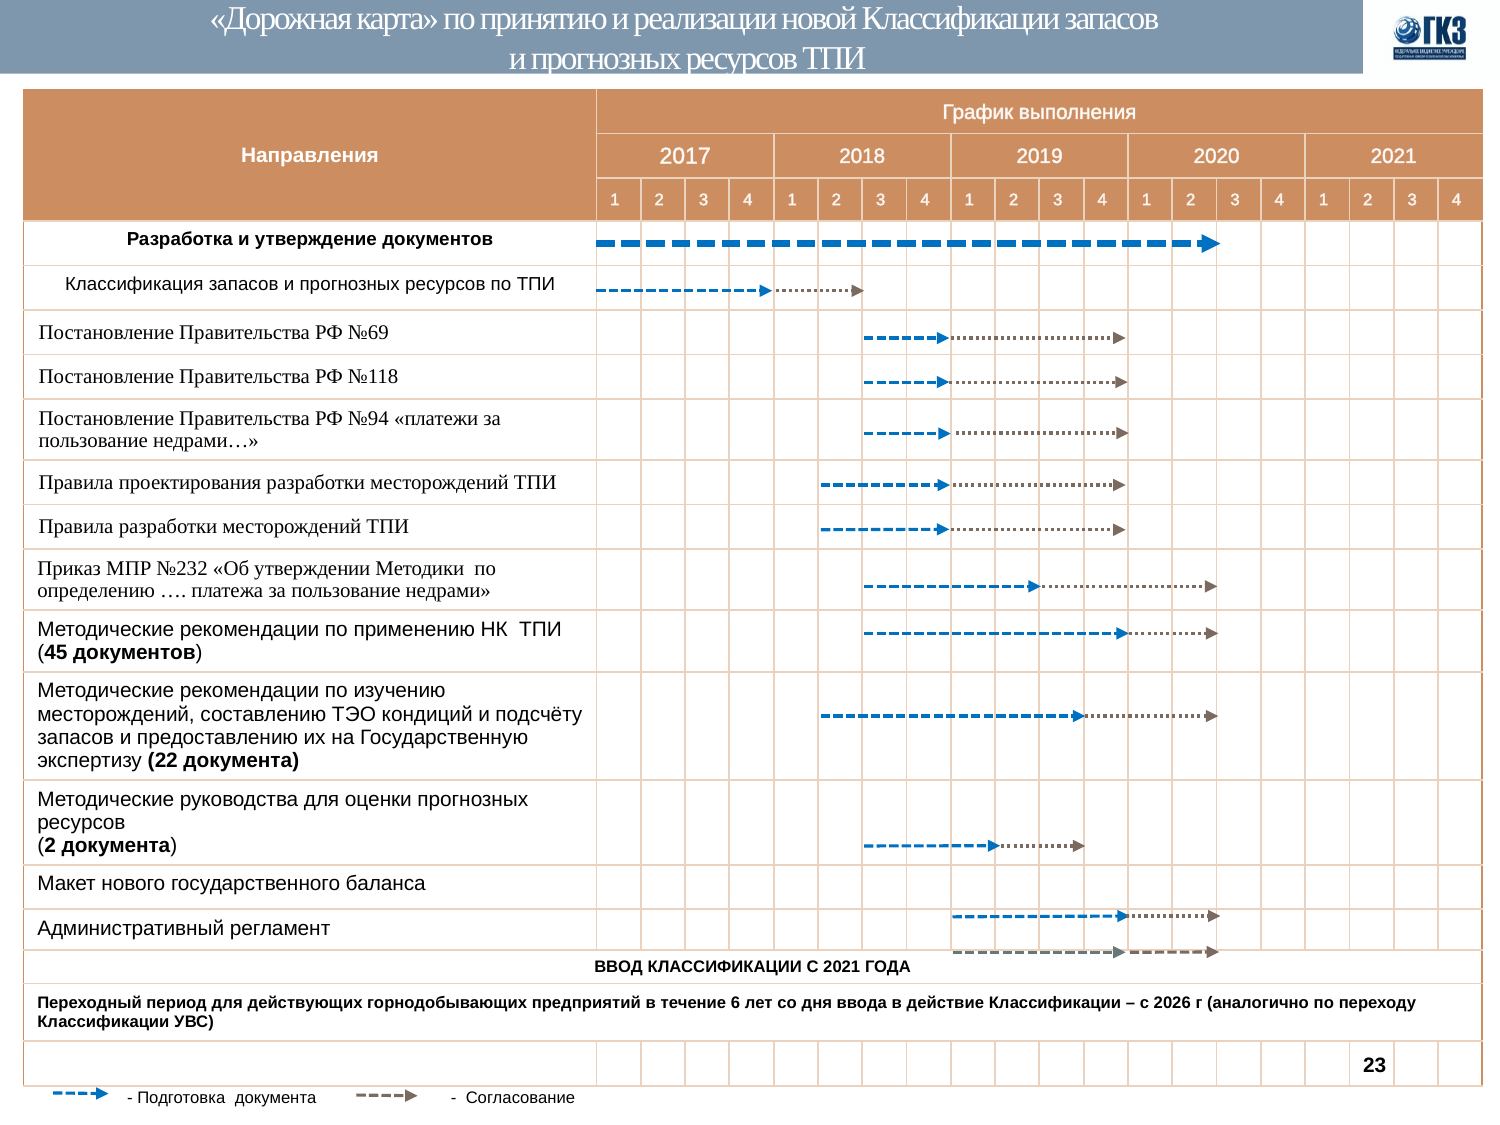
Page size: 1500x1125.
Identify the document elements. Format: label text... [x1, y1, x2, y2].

table_cell [996, 866, 1038, 908]
table_cell [642, 400, 684, 459]
table_header Направления [24, 91, 596, 220]
table_cell [996, 311, 1038, 334]
table_cell [952, 400, 994, 433]
table_cell [1262, 400, 1304, 459]
picture [1363, 0, 1500, 79]
table_cell [1040, 725, 1083, 779]
table_cell [952, 355, 994, 379]
table_cell [1262, 355, 1304, 398]
table_cell [1129, 505, 1171, 548]
table_cell [1306, 910, 1349, 949]
table_cell [642, 505, 684, 548]
table_cell [952, 391, 994, 398]
table_cell [1040, 311, 1083, 334]
table_cell [1439, 781, 1481, 864]
table_cell [686, 673, 728, 779]
table_cell [952, 642, 994, 671]
table_cell [597, 866, 640, 908]
table_cell [1306, 461, 1349, 504]
table_cell [952, 266, 994, 309]
table_cell [1173, 550, 1216, 583]
table_cell [1262, 781, 1304, 864]
table_cell [1129, 355, 1171, 398]
table_cell [1040, 347, 1083, 354]
table_cell [819, 866, 861, 908]
table_cell [907, 854, 950, 864]
table_cell 3 [1217, 179, 1260, 220]
table_cell 2019 [952, 134, 1127, 177]
table_cell [775, 866, 817, 908]
table_cell [597, 249, 640, 265]
table_cell [642, 311, 684, 354]
table_cell [686, 910, 728, 949]
table_cell [1129, 781, 1171, 864]
table_cell [952, 505, 994, 527]
table_cell [819, 299, 861, 309]
table_cell [907, 347, 950, 354]
table_cell [686, 611, 728, 671]
table_cell [730, 252, 773, 265]
table_cell [1173, 725, 1216, 779]
table_cell [730, 311, 773, 354]
table_cell [642, 299, 684, 309]
title «Дорожная карта» по принятию и реализации новой Классификации запасов и прогнозных ресурсов ТПИ [0, 0, 1376, 76]
table_cell [730, 299, 773, 309]
table_cell [1129, 222, 1171, 240]
table_cell [1217, 266, 1260, 309]
table_cell [1085, 355, 1127, 379]
table_cell [1395, 1042, 1437, 1085]
text_box - Подготовка документа [112, 1079, 364, 1114]
table_cell [1395, 461, 1437, 504]
table_cell [1040, 494, 1083, 504]
table_cell [730, 781, 773, 864]
table_cell 4 [1439, 179, 1481, 220]
table_cell [1306, 355, 1349, 398]
table_cell [1306, 266, 1349, 309]
table_cell [642, 1042, 684, 1079]
table_cell 2020 [1129, 134, 1304, 177]
table_cell [1173, 595, 1216, 609]
table_cell [952, 439, 994, 459]
table_cell [1262, 611, 1304, 671]
table_cell [907, 910, 950, 949]
table_cell Методические рекомендации по применению НК ТПИ (45 документов) [24, 611, 596, 671]
table_cell [907, 266, 950, 309]
table_cell [952, 550, 994, 583]
table_cell [996, 494, 1038, 504]
table_cell [1129, 595, 1171, 609]
table_cell [1085, 266, 1127, 309]
table_cell Разработка и утверждение документов [24, 222, 596, 265]
table_cell Правила проектирования разработки месторождений ТПИ [24, 461, 596, 504]
table_cell [1173, 311, 1216, 354]
table_cell [1217, 355, 1260, 398]
text_box - Согласование [436, 1079, 687, 1114]
table_cell [1085, 461, 1127, 482]
table_cell [1217, 611, 1260, 671]
table_cell 2 [1173, 179, 1216, 220]
table_cell [907, 673, 950, 712]
table_cell [597, 296, 640, 309]
table_cell [863, 673, 906, 712]
table_cell [1129, 642, 1171, 671]
table_cell [952, 222, 994, 240]
table_cell [1306, 611, 1349, 671]
table_cell [952, 611, 994, 630]
table_cell [597, 505, 640, 548]
table_cell [1439, 550, 1481, 609]
table_cell [996, 611, 1038, 630]
table_cell [952, 781, 994, 842]
table_cell [1173, 611, 1216, 630]
table_cell [863, 252, 906, 265]
table_cell [863, 550, 906, 586]
table_cell [597, 550, 640, 609]
table_cell [907, 222, 950, 240]
table_cell [1129, 673, 1171, 712]
table_cell [686, 781, 728, 864]
table_cell [1173, 252, 1216, 265]
table_cell [907, 505, 950, 526]
table_cell [686, 222, 728, 240]
table_cell [775, 781, 817, 864]
table_cell [1040, 642, 1083, 671]
table_cell [996, 725, 1038, 779]
table_cell [1129, 924, 1171, 949]
table_cell [686, 252, 728, 265]
table_cell [1306, 311, 1349, 354]
table_cell 3 [1395, 179, 1437, 220]
table_cell [863, 725, 906, 779]
table_cell [907, 494, 950, 504]
table_cell [730, 550, 773, 609]
table_cell [686, 299, 728, 309]
table_cell [1439, 266, 1481, 309]
table_cell [996, 266, 1038, 309]
table_cell [1085, 493, 1127, 504]
table_cell 2 [819, 179, 861, 220]
table_cell [1040, 926, 1083, 949]
table_cell [952, 866, 994, 908]
table_cell [996, 347, 1038, 354]
table_cell [1085, 642, 1127, 671]
table_cell [952, 494, 994, 504]
table_cell [1306, 1042, 1349, 1085]
table_cell [1040, 855, 1083, 864]
table_cell [686, 1042, 728, 1085]
table_cell [1439, 611, 1481, 671]
table_cell [597, 266, 640, 289]
table_cell 4 [907, 179, 950, 220]
table_cell [1306, 400, 1349, 459]
table_cell [907, 391, 950, 398]
table_cell [1129, 866, 1171, 908]
table_cell [907, 252, 950, 265]
table_cell 2 [642, 179, 684, 220]
table_cell [863, 311, 906, 337]
table_cell [1085, 346, 1127, 354]
table_cell [1350, 355, 1393, 398]
table_cell [996, 252, 1038, 265]
table_cell [1217, 505, 1260, 548]
table_cell [1217, 781, 1260, 864]
table_cell [1262, 1042, 1304, 1085]
table_cell [1395, 266, 1437, 309]
table_cell [1439, 311, 1481, 354]
table_cell [819, 252, 861, 265]
table_cell [1262, 461, 1304, 504]
table_cell [1350, 611, 1393, 671]
table_cell [1350, 866, 1393, 908]
table_cell [642, 781, 684, 864]
table_cell [907, 355, 950, 379]
table_cell [1350, 222, 1393, 265]
table_cell [1350, 461, 1393, 504]
table_cell [597, 355, 640, 398]
table_cell [1306, 781, 1349, 864]
table_cell [1085, 391, 1127, 398]
table_cell [1040, 400, 1083, 429]
table_cell Постановление Правительства РФ №69 [24, 311, 596, 354]
table_cell [952, 725, 994, 779]
table_cell [1173, 400, 1216, 459]
table_cell [1129, 400, 1171, 459]
table_cell [996, 442, 1038, 459]
table_cell [1040, 611, 1083, 630]
table_cell [686, 266, 728, 287]
table_cell [1085, 866, 1127, 908]
table_cell [1262, 866, 1304, 908]
table_cell [819, 781, 861, 864]
table_cell [1040, 266, 1083, 309]
table_cell [1040, 461, 1083, 481]
table_cell [863, 461, 906, 481]
table_cell [863, 1042, 906, 1085]
table_cell Методические руководства для оценки прогнозных ресурсов (2 документа) [24, 781, 596, 864]
table_cell [1350, 505, 1393, 548]
table_cell [1439, 910, 1481, 949]
table_cell [1262, 550, 1304, 609]
table_cell [819, 311, 861, 354]
table_cell [863, 494, 906, 504]
table_cell [1129, 725, 1171, 779]
table_cell Макет нового государственного баланса [24, 866, 596, 908]
table_cell [1350, 400, 1393, 459]
table_cell [907, 442, 950, 459]
table_cell [863, 339, 906, 354]
table_cell [1350, 311, 1393, 354]
table_cell [819, 222, 861, 240]
table_cell [775, 355, 817, 398]
table_cell [996, 461, 1038, 481]
table_cell [863, 266, 906, 309]
table_cell [1040, 550, 1083, 585]
table_cell [642, 266, 684, 287]
table_cell [1129, 266, 1171, 309]
table_cell [1040, 1042, 1083, 1085]
table_cell [1085, 252, 1127, 265]
table_cell [1395, 673, 1437, 779]
table_cell [775, 673, 817, 779]
table_cell [597, 781, 640, 864]
table_cell [1040, 252, 1083, 265]
table_cell [1395, 781, 1437, 864]
table_cell [775, 400, 817, 459]
table_cell [642, 222, 684, 240]
table_cell [996, 781, 1038, 843]
table_cell [1085, 1042, 1127, 1085]
table_cell [1173, 673, 1216, 713]
table_cell [1173, 642, 1216, 671]
table_cell [1350, 1042, 1393, 1085]
table_cell [996, 538, 1038, 548]
table_cell [597, 1042, 640, 1079]
table_cell [1040, 538, 1083, 548]
table_cell [597, 311, 640, 354]
table_cell [1040, 505, 1083, 526]
table_cell [996, 222, 1038, 240]
table_cell [686, 311, 728, 354]
table_cell [952, 311, 994, 335]
table_cell [1350, 266, 1393, 309]
table_cell [907, 866, 950, 908]
table_cell [775, 222, 817, 240]
table_cell [819, 533, 861, 548]
table_cell Правила разработки месторождений ТПИ [24, 505, 596, 548]
table_cell [1262, 910, 1304, 949]
table_cell [730, 355, 773, 398]
table_cell [775, 297, 817, 309]
table_cell [686, 355, 728, 398]
table_cell [1217, 400, 1260, 459]
table_cell [730, 1042, 773, 1085]
table_cell [1085, 400, 1127, 430]
table_cell [1040, 442, 1083, 459]
table_cell [996, 926, 1038, 949]
table_cell 1 [597, 179, 640, 220]
table_cell [952, 1042, 994, 1085]
table_cell 4 [1262, 179, 1304, 220]
table_cell [863, 222, 906, 240]
table_cell [1040, 391, 1083, 398]
table_cell [1173, 505, 1216, 548]
table_cell [907, 725, 950, 779]
table_cell [996, 854, 1038, 864]
table_cell [1085, 505, 1127, 527]
table_cell [730, 266, 773, 288]
table_cell [819, 355, 861, 398]
table_cell [907, 642, 950, 671]
table_cell 2 [1350, 179, 1393, 220]
table_cell [907, 311, 950, 335]
table_cell [730, 673, 773, 779]
table_cell [1129, 611, 1171, 631]
table_cell [1040, 673, 1083, 712]
table_cell [1173, 266, 1216, 309]
table_cell [597, 222, 640, 240]
table_cell [996, 673, 1038, 712]
table_cell [1040, 866, 1083, 908]
table_cell [952, 461, 994, 482]
table_cell [775, 505, 817, 548]
table_cell [642, 673, 684, 779]
slide_number 23 [1348, 1087, 1474, 1094]
table_cell [730, 866, 773, 908]
table_cell [1262, 505, 1304, 548]
table_cell [1085, 311, 1127, 335]
table_cell [1085, 926, 1127, 949]
table_cell [1306, 673, 1349, 779]
table_cell [952, 910, 994, 915]
table_cell [1306, 222, 1349, 265]
table_cell [1085, 595, 1127, 609]
table_cell [863, 781, 906, 845]
table_cell [952, 252, 994, 265]
table_cell [996, 400, 1038, 429]
table_cell [1217, 461, 1260, 504]
table_cell Постановление Правительства РФ №118 [24, 355, 596, 398]
table_cell [597, 910, 640, 949]
table_cell [907, 611, 950, 630]
table_cell [952, 854, 994, 864]
table_cell [819, 1042, 861, 1085]
table_cell [775, 611, 817, 671]
table_cell [1173, 1042, 1216, 1085]
table_cell 1 [1129, 179, 1171, 220]
table_cell 2021 [1306, 134, 1481, 177]
table_cell [907, 539, 950, 548]
table_cell [1085, 725, 1127, 779]
table_cell [597, 611, 640, 671]
table_cell [907, 1042, 950, 1085]
table_cell [775, 1042, 817, 1085]
table_cell [686, 461, 728, 504]
table_cell [1350, 910, 1393, 949]
table_cell [1085, 550, 1127, 583]
table_cell [907, 781, 950, 842]
table_cell [1173, 355, 1216, 398]
table_cell 4 [730, 179, 773, 220]
table_cell [775, 461, 817, 504]
table_cell [863, 910, 906, 949]
table_cell [1395, 222, 1437, 265]
table_cell [1217, 1042, 1260, 1085]
table_cell [24, 1042, 596, 1085]
table_cell [996, 642, 1038, 671]
table_cell [952, 538, 994, 548]
table_cell [863, 505, 906, 526]
table_cell [686, 505, 728, 548]
table_cell [907, 461, 950, 482]
table_cell [819, 611, 861, 671]
table_cell [686, 550, 728, 609]
table_cell [1085, 222, 1127, 240]
table_cell [1217, 673, 1260, 779]
table_cell [730, 910, 773, 949]
table_cell [1085, 538, 1127, 548]
table_cell [1439, 673, 1481, 779]
table_cell [686, 866, 728, 908]
table_cell [730, 461, 773, 504]
table_cell [863, 434, 906, 459]
table_cell [1129, 1042, 1171, 1085]
table_cell [819, 400, 861, 459]
table_cell [1173, 222, 1216, 240]
table_cell [952, 595, 994, 609]
table_cell 1 [775, 179, 817, 220]
table_cell [996, 1042, 1038, 1085]
table_cell [819, 673, 861, 779]
table_cell [996, 595, 1038, 609]
table_cell [1040, 355, 1083, 378]
table_cell [1217, 311, 1260, 354]
table_cell 2017 [597, 134, 773, 177]
table_cell [1173, 461, 1216, 504]
table_cell [642, 910, 684, 949]
table_cell [863, 847, 906, 864]
table_cell [642, 252, 684, 265]
table_cell [1085, 673, 1127, 713]
table_cell [642, 866, 684, 908]
table_cell [863, 634, 906, 671]
table_cell [996, 505, 1038, 526]
table_cell [1395, 910, 1437, 949]
table_cell Постановление Правительства РФ №94 «платежи за пользование недрами…» [24, 400, 596, 459]
table_cell [952, 923, 994, 949]
table_cell [1439, 400, 1481, 459]
table_cell [1439, 505, 1481, 548]
table_cell [819, 461, 861, 504]
table_cell [1306, 505, 1349, 548]
table_cell [1217, 910, 1260, 949]
table_cell [1395, 611, 1437, 671]
table_cell [597, 400, 640, 459]
table_cell [1217, 222, 1260, 265]
table_cell [1129, 461, 1171, 504]
table_cell ВВОД КЛАССИФИКАЦИИ С 2021 ГОДА [24, 951, 1481, 983]
table_cell [1173, 924, 1216, 948]
table_cell [1395, 505, 1437, 548]
table_cell [642, 355, 684, 398]
table_cell 2 [996, 179, 1038, 220]
table_cell [775, 266, 817, 289]
table_cell [1395, 355, 1437, 398]
table_cell [775, 311, 817, 354]
table_cell [1129, 311, 1171, 354]
table_cell 2018 [775, 134, 950, 177]
table_cell [1085, 781, 1127, 864]
table_cell [1040, 222, 1083, 240]
table_cell [1085, 442, 1127, 459]
table_cell Классификация запасов и прогнозных ресурсов по ТПИ [24, 266, 596, 309]
table_cell [996, 391, 1038, 398]
table_cell Приказ МПР №232 «Об утверждении Методики по определению …. платежа за пользование недрами» [24, 550, 596, 609]
table_cell [863, 383, 906, 398]
table_cell [863, 539, 906, 548]
table_cell [1129, 252, 1171, 265]
table_cell [686, 400, 728, 459]
table_cell [1439, 1042, 1481, 1085]
table_cell [1262, 266, 1304, 309]
table_cell [863, 866, 906, 908]
table_cell [775, 252, 817, 265]
table_cell [1395, 550, 1437, 609]
table_cell [863, 355, 906, 381]
table_cell [952, 673, 994, 712]
table_cell [996, 550, 1038, 583]
table_cell [907, 550, 950, 583]
table_cell [1306, 866, 1349, 908]
table_cell [1439, 461, 1481, 504]
table_cell [1129, 550, 1171, 583]
table_cell [1395, 866, 1437, 908]
table_cell Переходный период для действующих горнодобывающих предприятий в течение 6 лет со дня ввода в действие Классификации – с 2026 г (аналогично по переходу Классификации УВС) [24, 984, 1481, 1040]
table_cell Административный регламент [24, 910, 596, 949]
table_cell Методические рекомендации по изучению месторождений, составлению ТЭО кондиций и подсчёту запасов и предоставлению их на Государственную экспертизу (22 документа) [24, 673, 596, 779]
table_cell [1350, 781, 1393, 864]
table_cell 1 [1306, 179, 1349, 220]
table_cell [775, 550, 817, 609]
table_cell [1217, 866, 1260, 908]
table_cell [642, 550, 684, 609]
table_cell [1173, 781, 1216, 864]
table_header График выполнения [597, 91, 1481, 133]
table_cell [1439, 222, 1481, 265]
table_cell [907, 400, 950, 431]
table_cell [1350, 550, 1393, 609]
table_cell [1395, 400, 1437, 459]
table_cell [863, 400, 906, 433]
table_cell [1173, 866, 1216, 908]
table_cell [1040, 781, 1083, 843]
table_cell [1262, 311, 1304, 354]
table_cell [1439, 355, 1481, 398]
table_cell [1217, 550, 1260, 609]
table_cell [1262, 222, 1304, 265]
table_cell [1350, 673, 1393, 779]
table_cell [819, 505, 861, 532]
table_cell [907, 595, 950, 609]
table_cell [863, 611, 906, 633]
table_cell [1262, 673, 1304, 779]
table_cell [642, 611, 684, 671]
table_cell [819, 266, 861, 287]
table_cell [730, 611, 773, 671]
table_cell [597, 461, 640, 504]
table_cell [952, 347, 994, 354]
table_cell [863, 587, 906, 609]
table_cell [1040, 594, 1083, 609]
table_cell [730, 505, 773, 548]
table_cell 3 [863, 179, 906, 220]
table_cell [730, 222, 773, 240]
table_cell [819, 550, 861, 609]
table_cell [597, 673, 640, 779]
table_cell 3 [686, 179, 728, 220]
table_cell 3 [1040, 179, 1083, 220]
table_cell [1085, 611, 1127, 630]
table_cell [1395, 311, 1437, 354]
table_cell [730, 400, 773, 459]
table_cell [1439, 866, 1481, 908]
table_cell [819, 910, 861, 949]
table_cell 4 [1085, 179, 1127, 220]
table_cell [775, 910, 817, 949]
table_cell [642, 461, 684, 504]
table_cell 1 [952, 179, 994, 220]
table_cell [1306, 550, 1349, 609]
table_cell [996, 355, 1038, 378]
